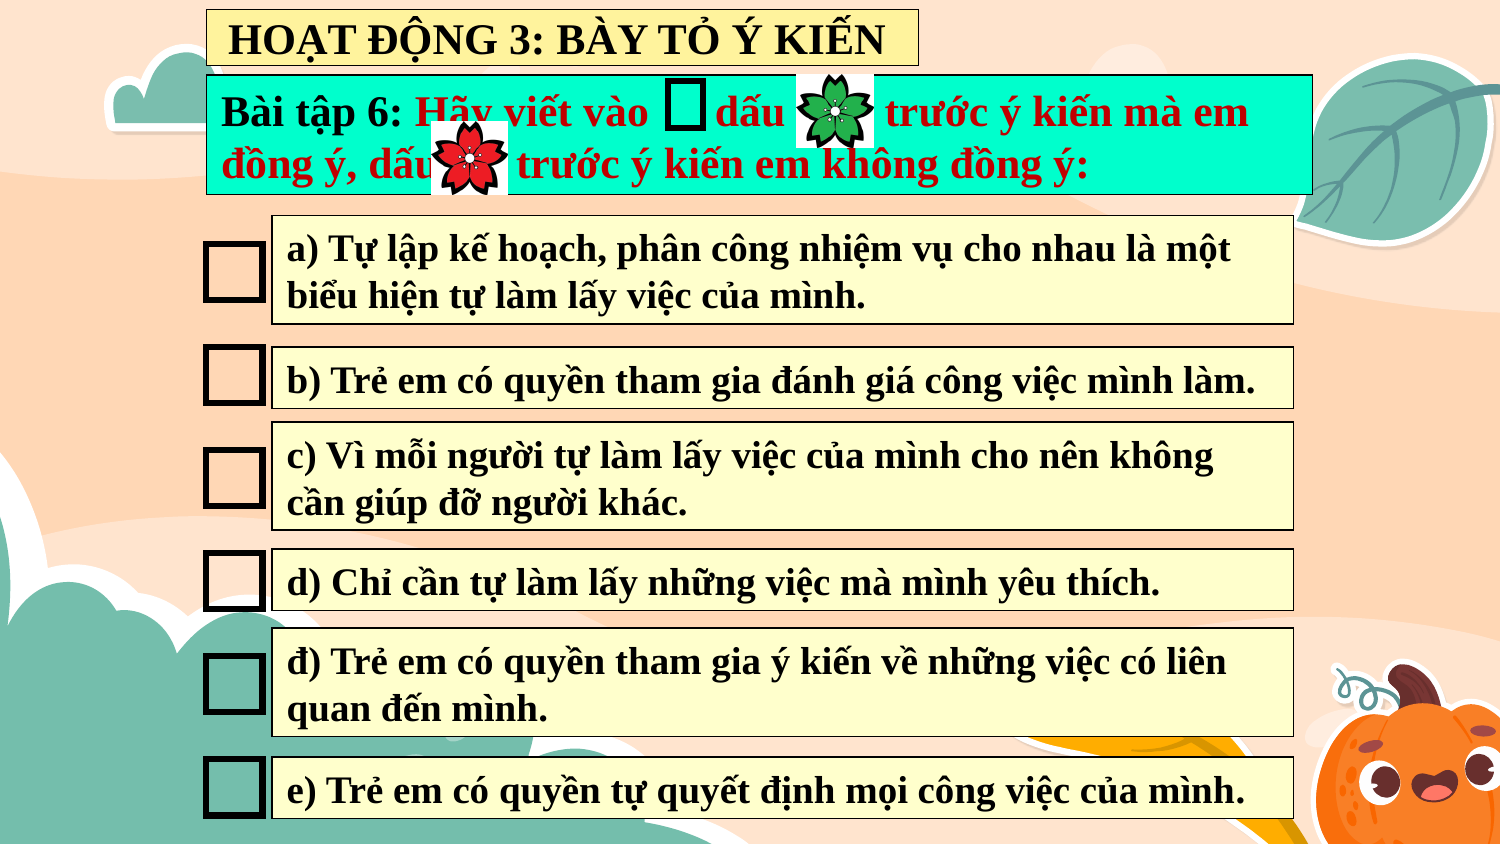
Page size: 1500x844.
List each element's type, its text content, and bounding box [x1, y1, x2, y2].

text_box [1310, 658, 1500, 844]
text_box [206, 548, 1294, 612]
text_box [206, 627, 1294, 739]
picture [430, 121, 508, 196]
text_box Bài tập 6: Hãy viết vào dấu trước ý kiến mà em đồng ý, dấu trước ý kiến em không đồng ý: [206, 74, 1313, 195]
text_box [206, 346, 1294, 410]
text_box HOẠT ĐỘNG 3: BÀY TỎ Ý KIẾN [206, 9, 919, 66]
text_box [668, 81, 703, 129]
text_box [206, 421, 1294, 532]
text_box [206, 756, 1294, 820]
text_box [206, 215, 1294, 326]
picture [796, 74, 874, 149]
